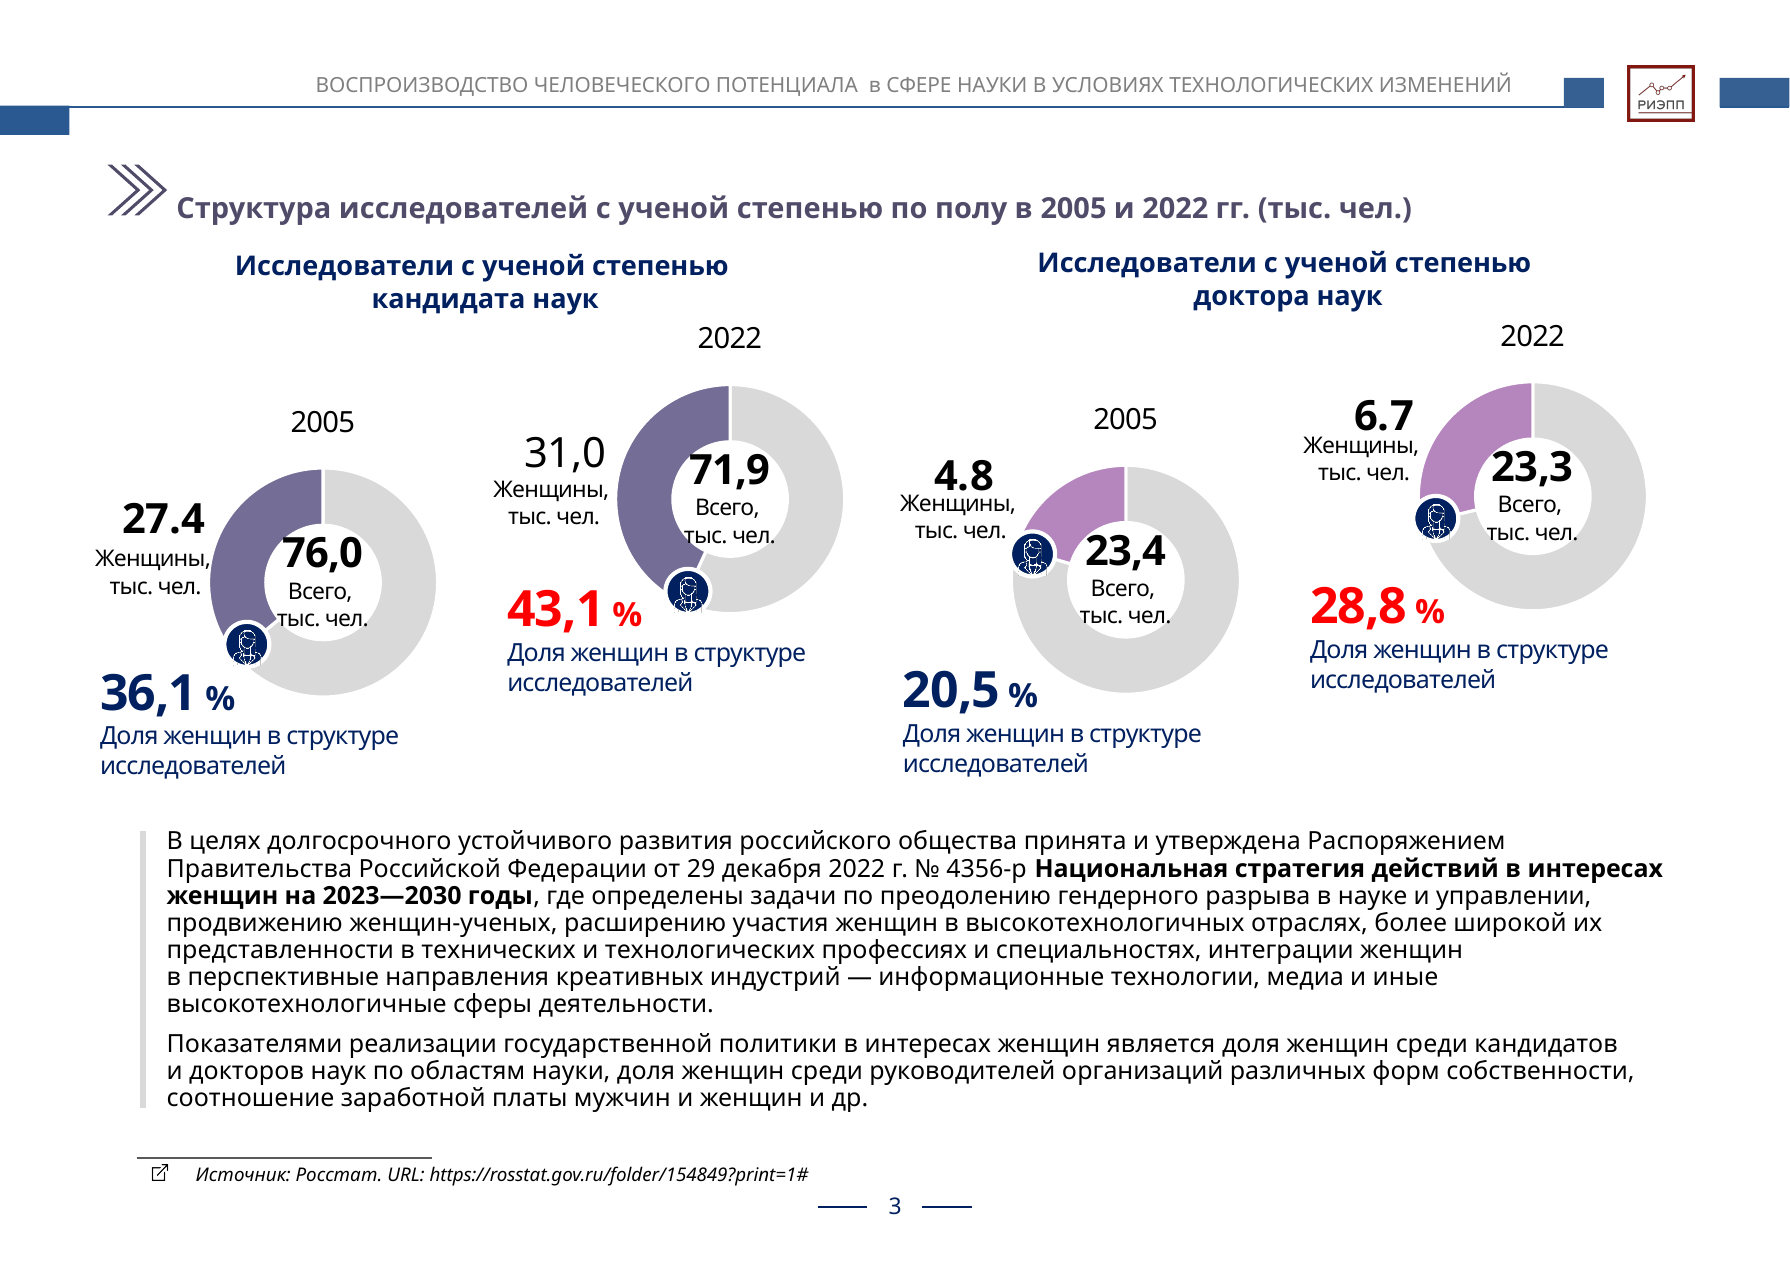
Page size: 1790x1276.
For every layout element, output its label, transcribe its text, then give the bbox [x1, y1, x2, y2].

text_box 28,8 % Доля женщин в структуре исследователей [1332, 646, 1630, 702]
text_box В целях долгосрочного устойчивого развития российского общества принята и утверждена Распоряжением Правительства Российской Федерации от 29 декабря 2022 г. № 4356-р Национальная стратегия действий в интересах женщин на 2023—2030 годы, где определены задачи по преодолению гендерного разрыва в науке и управлении, продвижению женщин-ученых, расширению участия женщин в высокотехнологичных отраслях, более широкой их представленности в технических и технологических профессиях и специальностях, интеграции женщин в перспективные направления креативных индустрий — информационные технологии, медиа и иные высокотехнологичные сферы деятельности. Показателями реализации государственной политики в интересах женщин является доля женщин среди кандидатов и докторов наук по областям науки, доля женщин среди руководителей организаций различных форм собственности, соотношение заработной платы мужчин и женщин и др. [150, 818, 1703, 1041]
text_box Исследователи с ученой степенью кандидата наук [103, 241, 867, 321]
picture [669, 577, 706, 614]
picture [228, 629, 265, 666]
text_box 2022 [1357, 309, 1708, 347]
text_box Исследователи с ученой степенью доктора наук [906, 252, 1670, 319]
chart [47, 348, 1734, 724]
text_box 20,5 % Доля женщин в структуре исследователей [888, 729, 1223, 785]
text_box 2005 [950, 393, 1252, 430]
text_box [136, 1157, 1591, 1194]
text_box 2022 [555, 312, 905, 349]
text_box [108, 164, 167, 216]
text_box 36,1 % Доля женщин в структуре исследователей [85, 732, 421, 788]
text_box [817, 1201, 972, 1227]
picture [1014, 539, 1051, 576]
text_box Структура исследователей с ученой степенью по полу в 2005 и 2022 гг. (тыс. чел.) [161, 176, 1731, 252]
text_box 2005 [148, 395, 449, 433]
picture [1417, 504, 1454, 541]
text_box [0, 64, 1790, 136]
text_box 43,1 % Доля женщин в структуре исследователей [528, 648, 828, 704]
